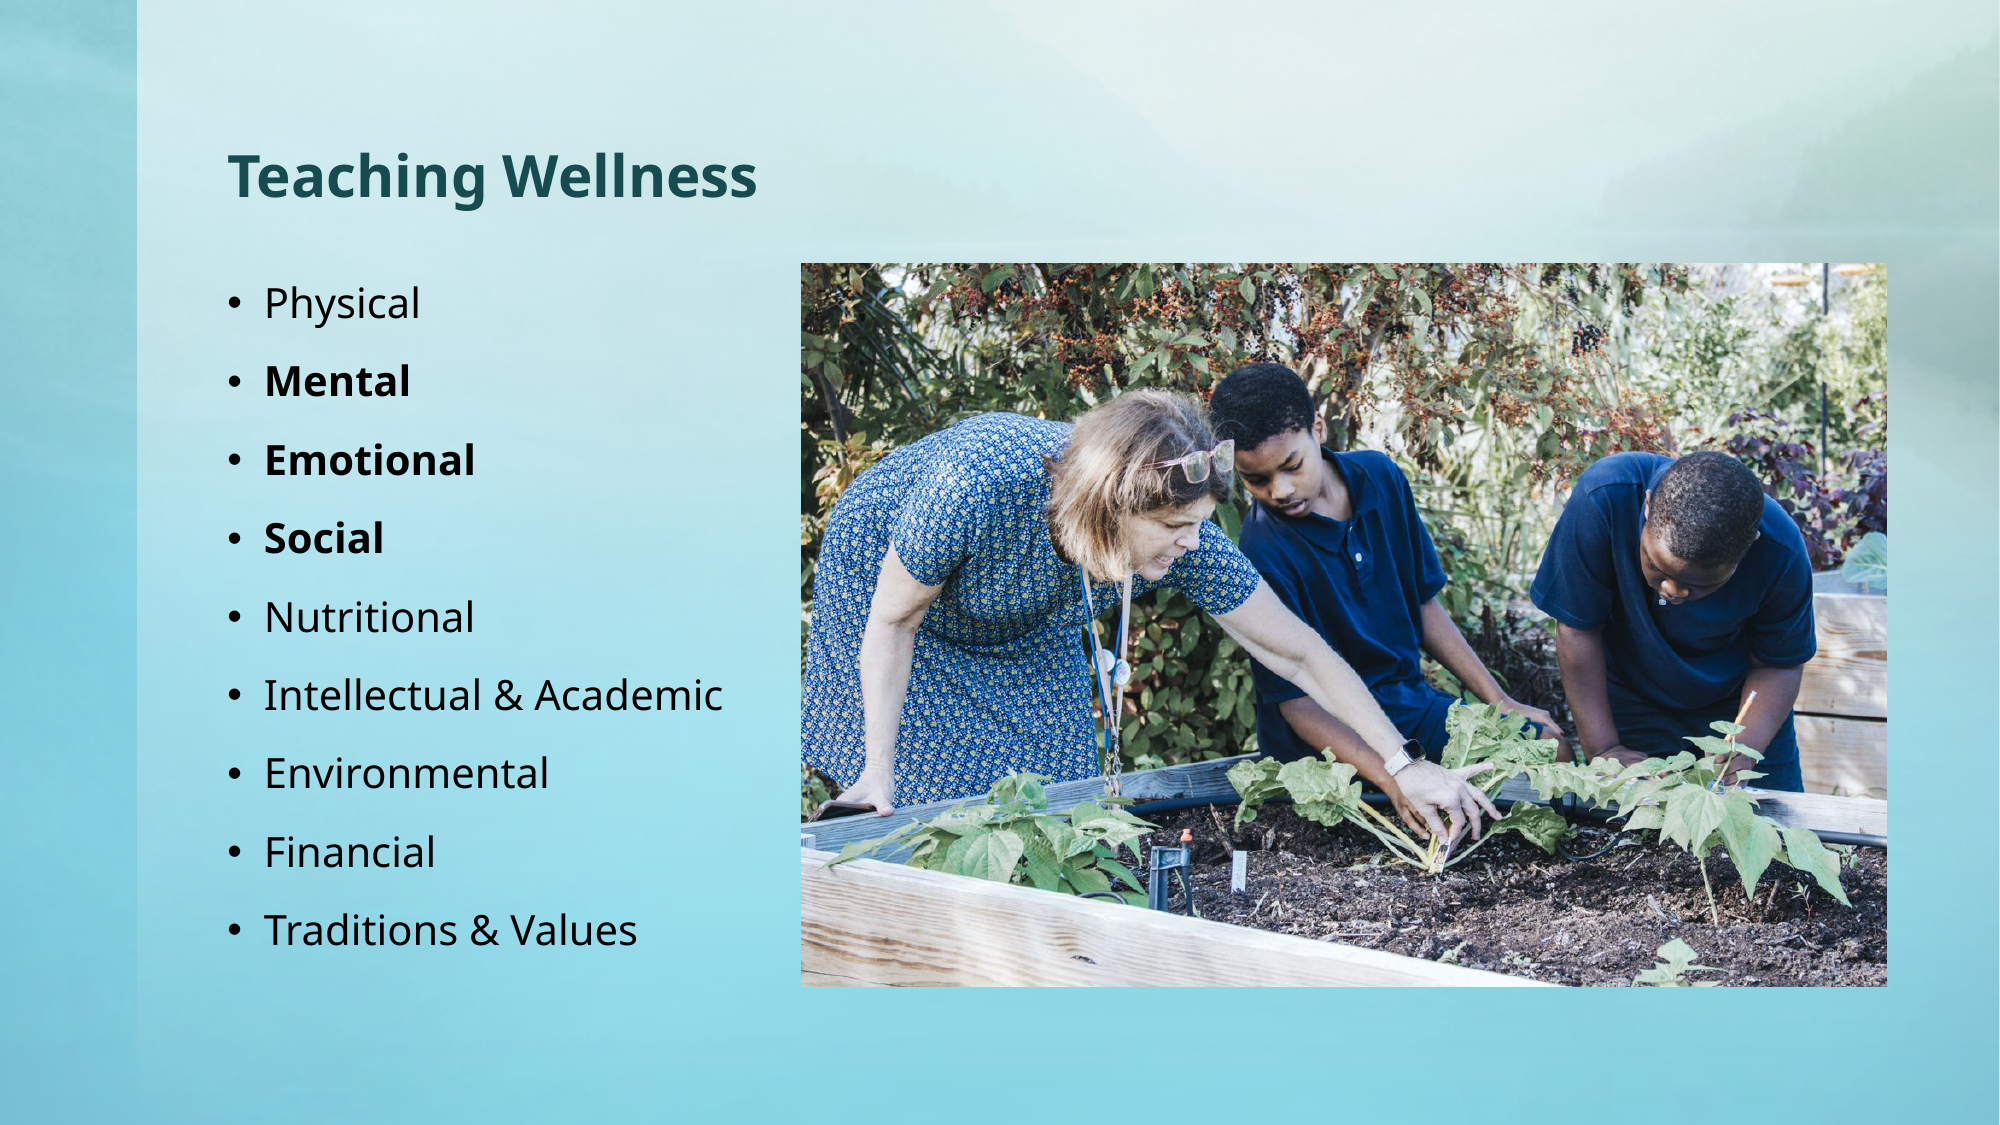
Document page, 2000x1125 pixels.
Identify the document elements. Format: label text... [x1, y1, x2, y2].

list Physical Mental Emotional Social Nutritional Intellectual & Academic Environmental Financial Traditions & Values [212, 275, 984, 1013]
title Teaching Wellness [212, 62, 1788, 218]
picture [0, 0, 2000, 1125]
